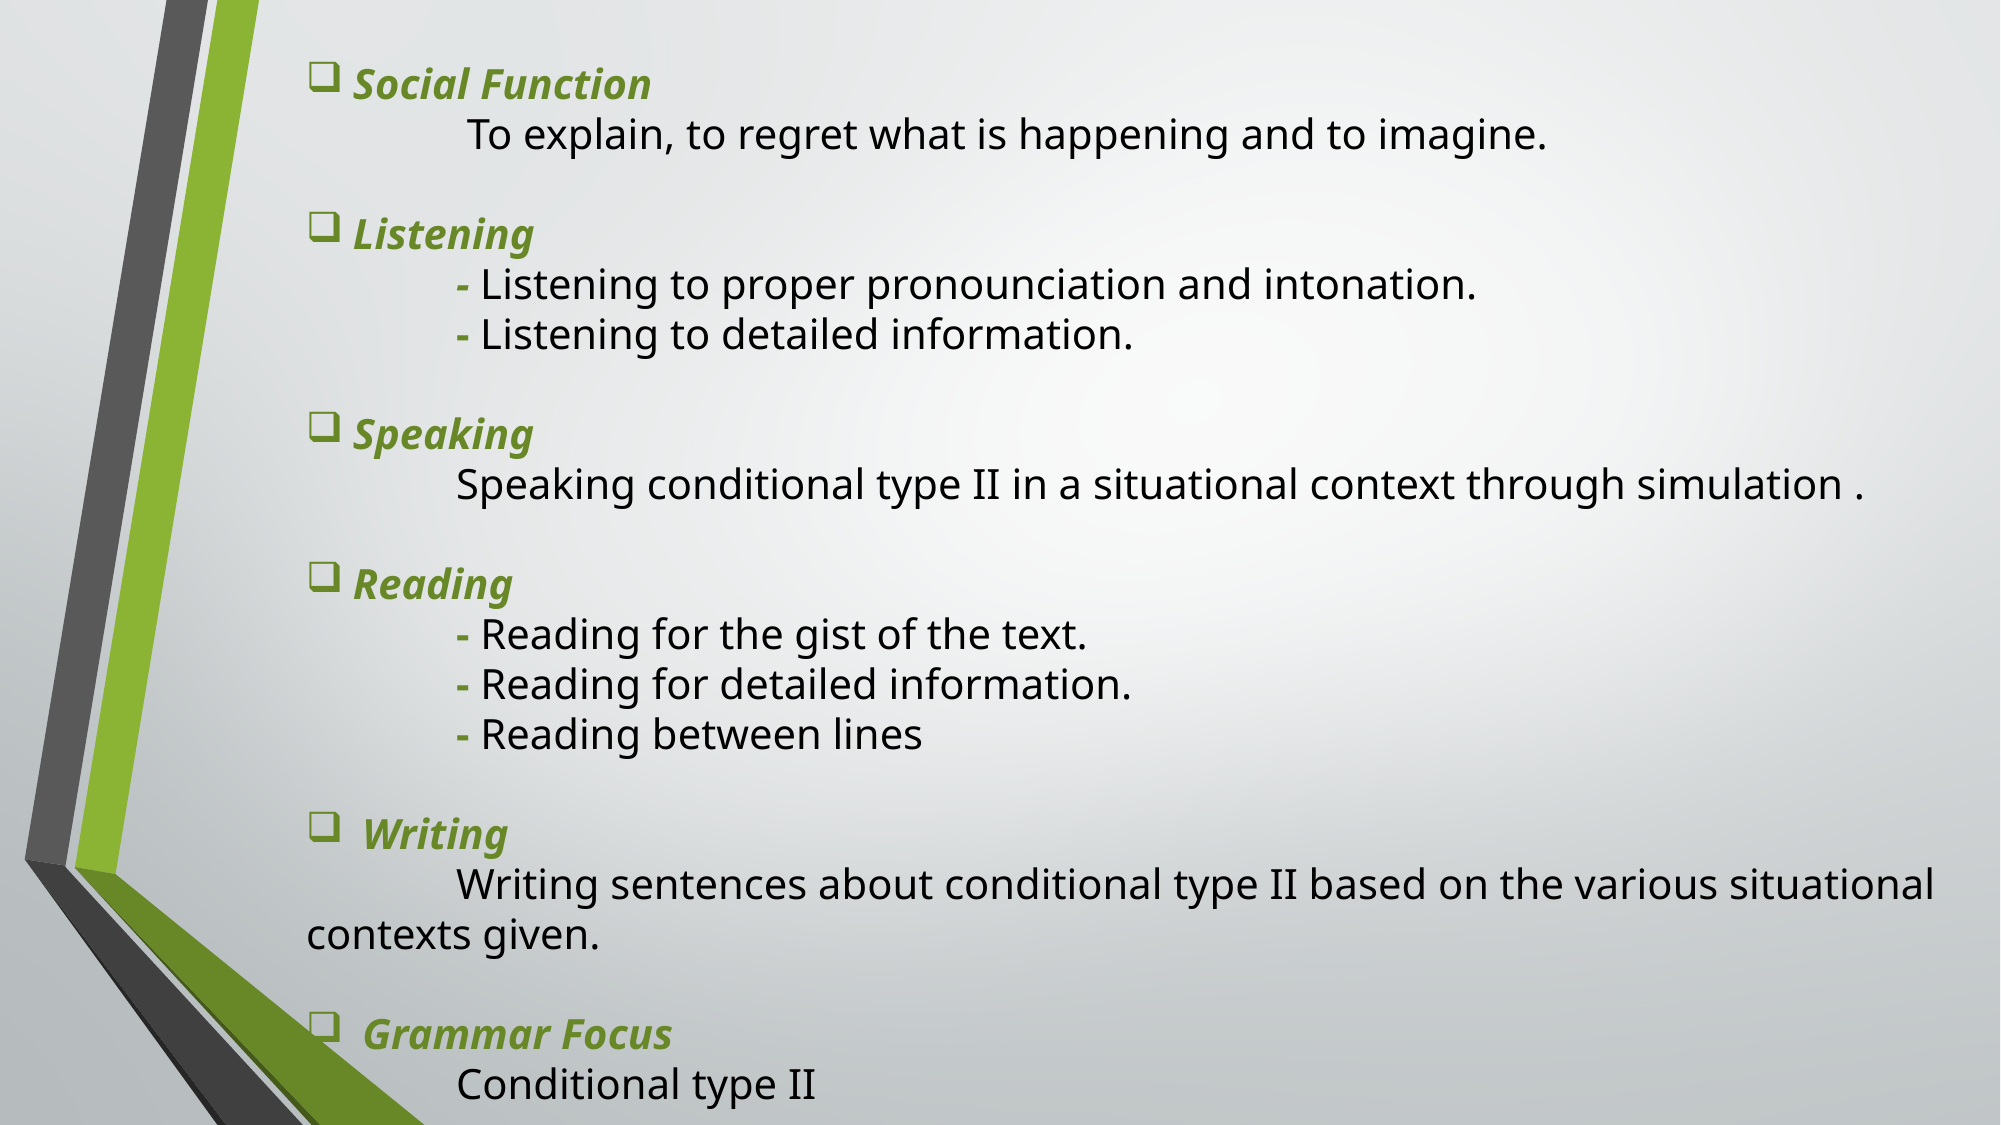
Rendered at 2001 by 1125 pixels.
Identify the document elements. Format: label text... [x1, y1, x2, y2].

text_box Social Function To explain, to regret what is happening and to imagine. Listening - Listening to proper pronounciation and intonation. - Listening to detailed information. Speaking Speaking conditional type II in a situational context through simulation . Reading - Reading for the gist of the text. - Reading for detailed information. - Reading between lines Writing Writing sentences about conditional type II based on the various situational contexts given. Grammar Focus Conditional type II [291, 50, 1961, 1125]
